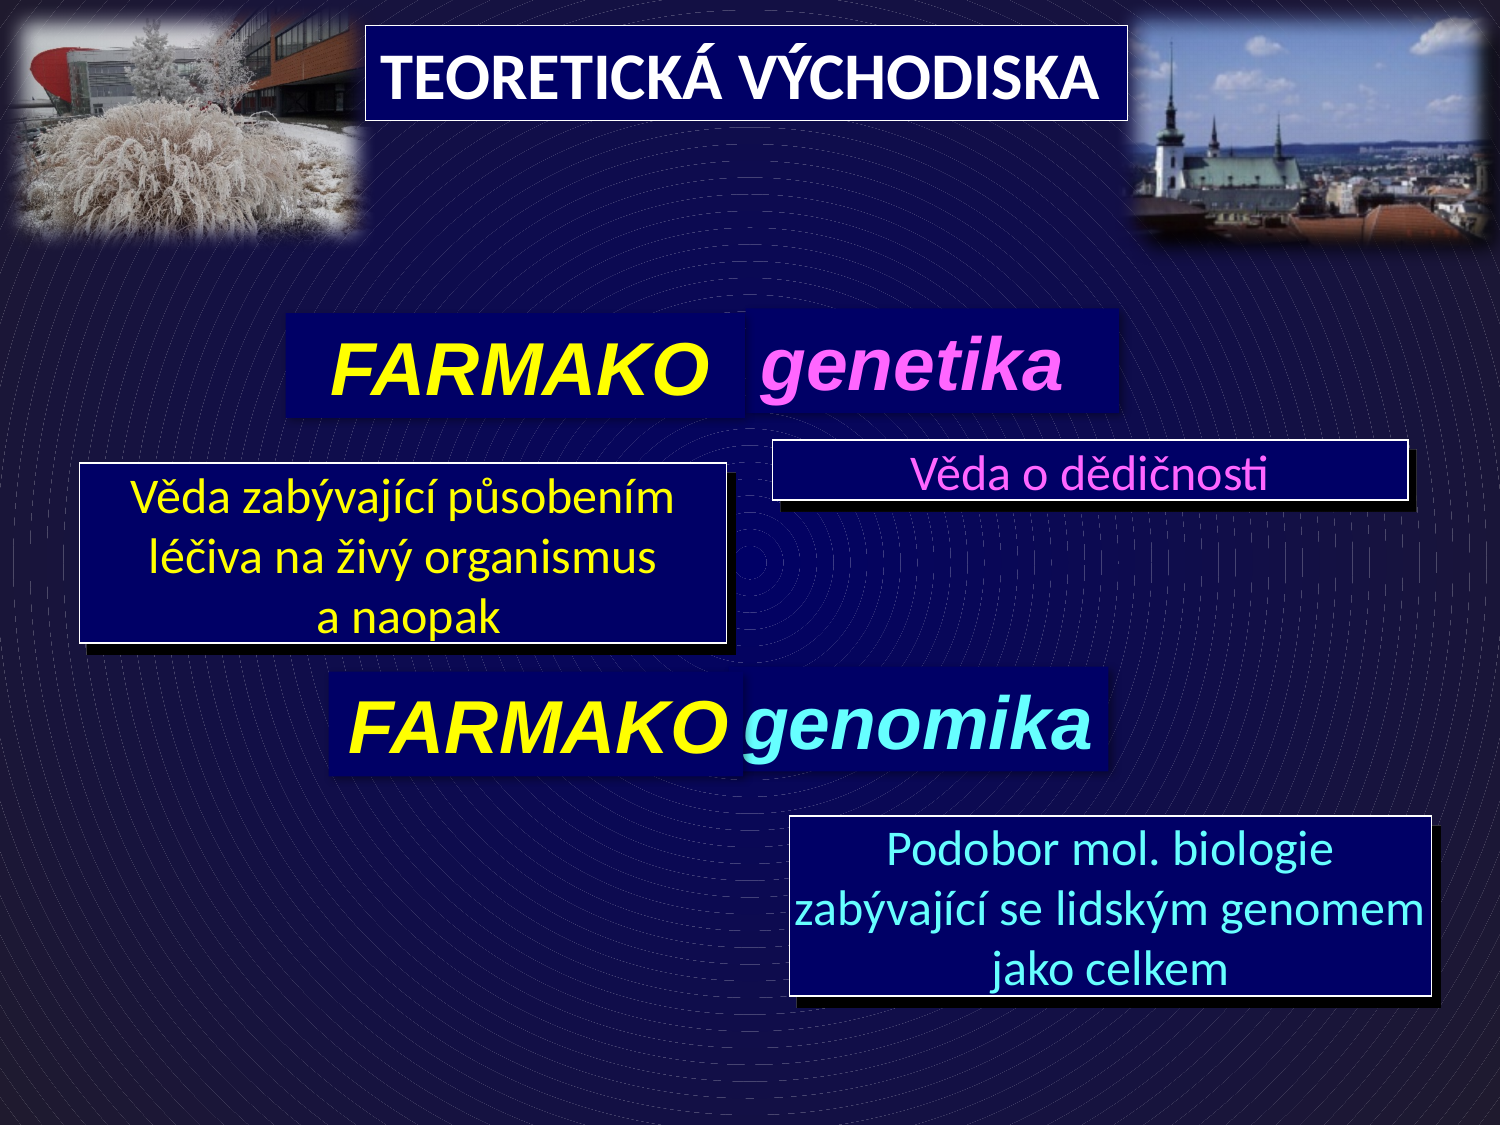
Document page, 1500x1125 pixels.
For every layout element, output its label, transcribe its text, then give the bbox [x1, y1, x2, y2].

text_box FARMAKO [285, 313, 745, 418]
text_box Věda zabývající působením léčiva na živý organismus a naopak [79, 463, 727, 644]
text_box FARMAKO [328, 671, 744, 777]
picture [1114, 0, 1500, 253]
picture [0, 2, 377, 253]
text_box genomika [728, 666, 1109, 772]
text_box TEORETICKÁ VÝCHODISKA [380, 25, 1108, 121]
text_box genetika [745, 308, 1120, 414]
text_box Věda o dědičnosti [772, 440, 1408, 501]
text_box Podobor mol. biologie zabývající se lidským genomem jako celkem [789, 815, 1432, 996]
